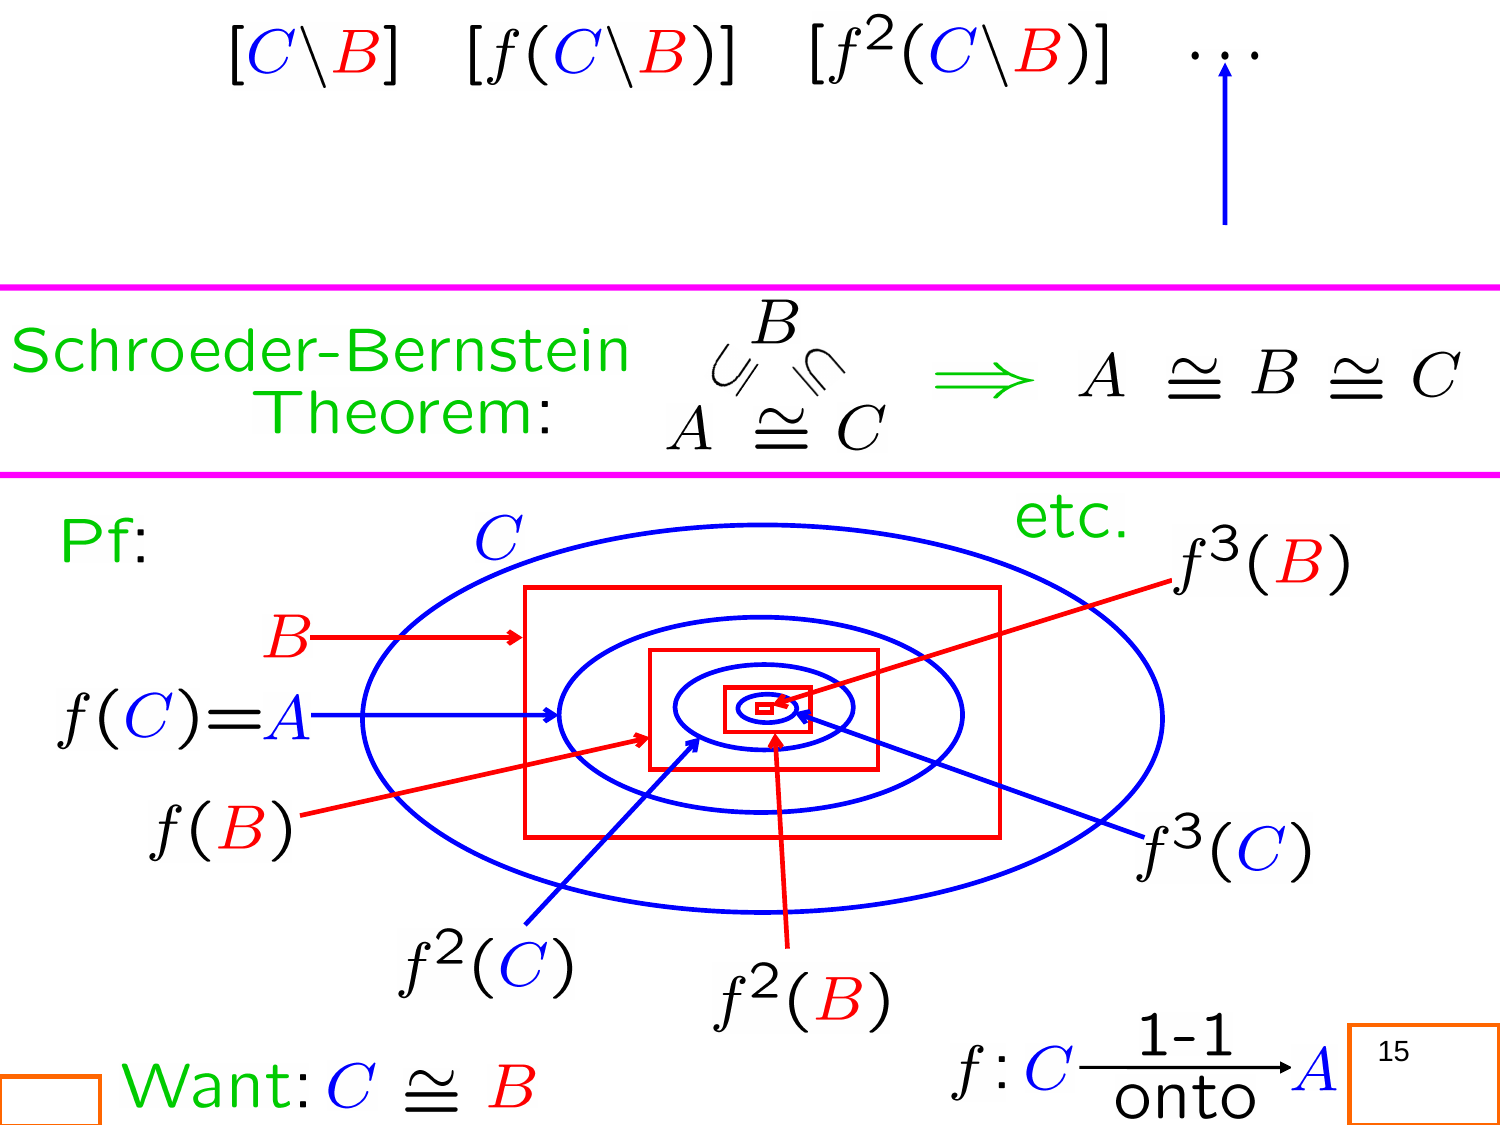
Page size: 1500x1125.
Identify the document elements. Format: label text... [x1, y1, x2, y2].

picture [1016, 493, 1126, 538]
text_box [608, 796, 780, 838]
text_box [0, 1076, 100, 1125]
text_box [650, 649, 878, 770]
text_box [317, 630, 523, 645]
text_box [794, 710, 1130, 833]
picture [397, 928, 576, 1001]
picture [470, 22, 735, 91]
picture [791, 342, 845, 396]
picture [206, 692, 311, 740]
picture [1412, 349, 1463, 400]
picture [1135, 812, 1313, 884]
text_box [577, 739, 668, 795]
text_box [780, 764, 1000, 838]
text_box [525, 587, 1000, 715]
slide_number 15 [1341, 1024, 1425, 1103]
picture [1172, 524, 1351, 597]
picture [474, 512, 526, 563]
text_box [362, 716, 525, 794]
text_box [315, 707, 559, 723]
text_box [362, 524, 1088, 715]
text_box [756, 704, 773, 713]
text_box [768, 733, 788, 949]
text_box [1218, 69, 1232, 226]
picture [1249, 349, 1301, 394]
text_box [778, 743, 936, 813]
picture [932, 362, 1038, 401]
picture [665, 403, 713, 451]
text_box [927, 635, 1000, 785]
text_box [811, 685, 854, 729]
text_box [1349, 1025, 1500, 1125]
text_box [394, 766, 605, 886]
picture [753, 406, 810, 451]
text_box [647, 770, 779, 813]
picture [750, 299, 801, 344]
text_box [724, 687, 811, 733]
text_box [949, 1012, 1338, 1119]
picture [148, 799, 292, 863]
picture [1165, 355, 1223, 400]
picture [231, 22, 397, 91]
picture [837, 402, 888, 453]
picture [1191, 49, 1261, 60]
picture [62, 515, 144, 563]
text_box [1000, 607, 1163, 822]
text_box [776, 719, 840, 750]
text_box [299, 733, 650, 816]
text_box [119, 1060, 538, 1113]
text_box [559, 617, 924, 753]
text_box [782, 787, 1100, 913]
text_box [562, 838, 785, 913]
text_box [675, 664, 839, 750]
picture [56, 687, 200, 751]
text_box [737, 694, 797, 723]
text_box [878, 658, 963, 763]
picture [262, 614, 313, 659]
picture [1328, 355, 1385, 400]
text_box [773, 581, 1167, 708]
picture [12, 325, 628, 375]
text_box [525, 755, 645, 838]
text_box [525, 716, 575, 765]
picture [252, 387, 551, 435]
picture [812, 11, 1108, 90]
text_box [524, 737, 700, 926]
picture [1078, 350, 1126, 398]
picture [712, 962, 890, 1035]
picture [705, 343, 758, 397]
